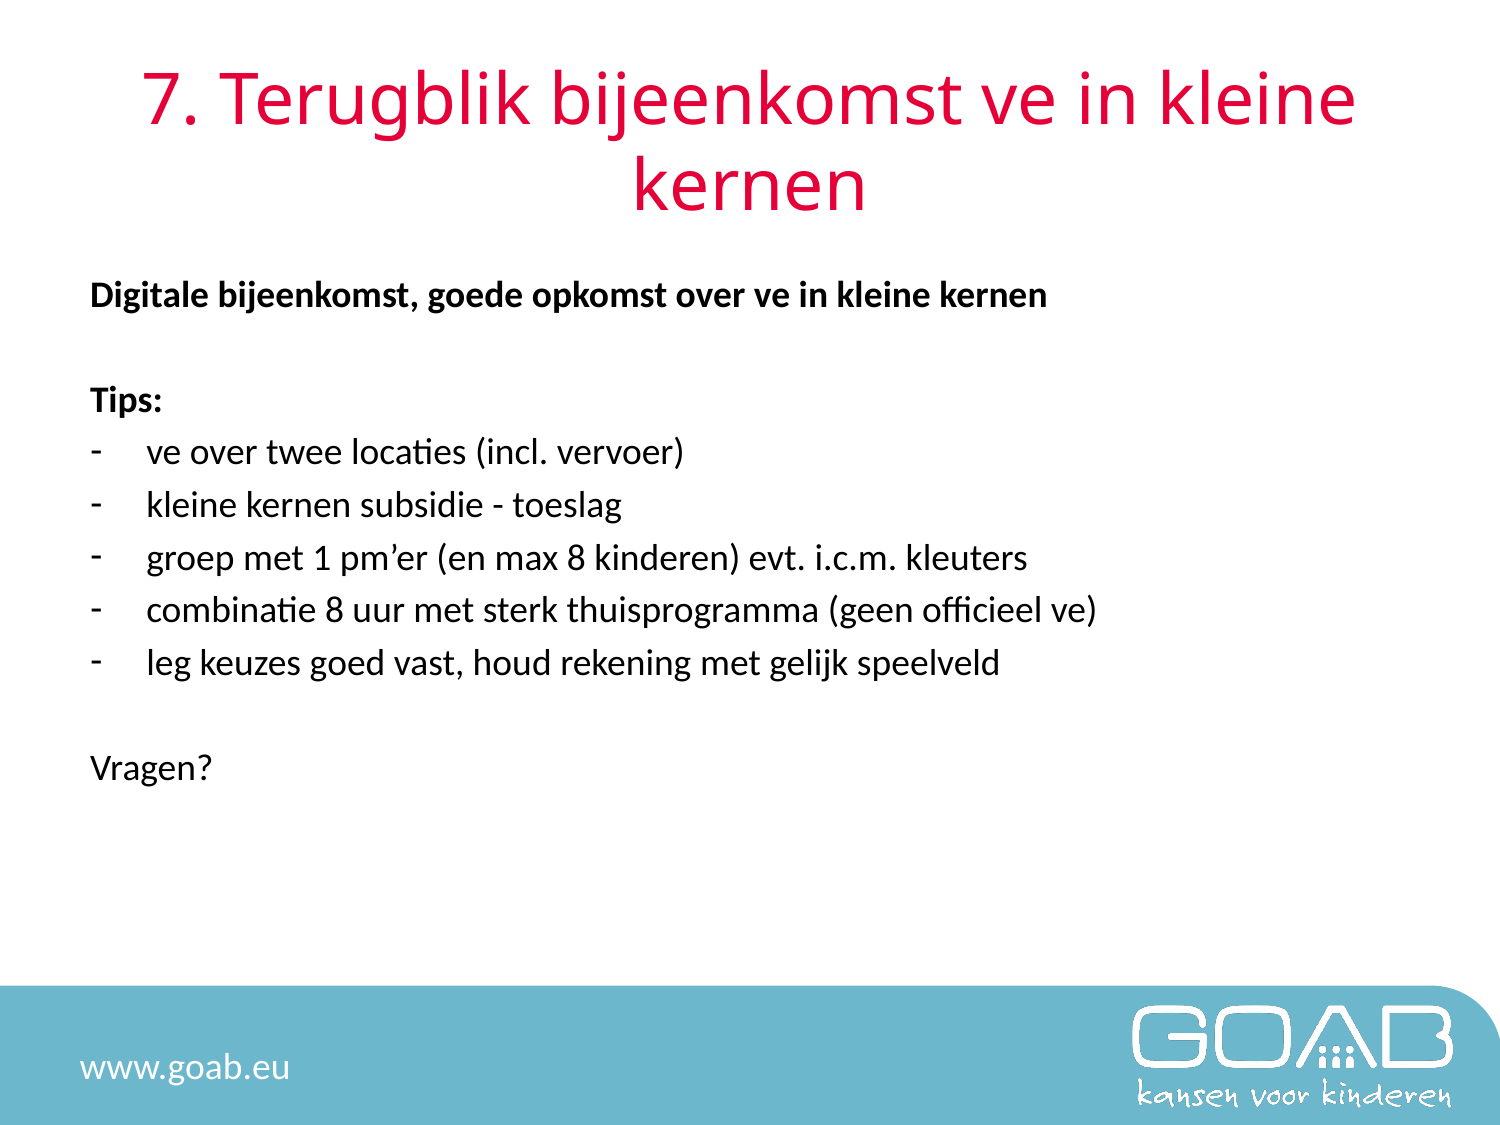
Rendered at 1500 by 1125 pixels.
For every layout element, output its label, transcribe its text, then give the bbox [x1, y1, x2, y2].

picture [1128, 1001, 1457, 1112]
list Digitale bijeenkomst, goede opkomst over ve in kleine kernen Tips: ve over twee locaties (incl. vervoer) kleine kernen subsidie - toeslag groep met 1 pm’er (en max 8 kinderen) evt. i.c.m. kleuters combinatie 8 uur met sterk thuisprogramma (geen officieel ve) leg keuzes goed vast, houd rekening met gelijk speelveld Vragen? [75, 262, 1425, 1005]
title 7. Terugblik bijeenkomst ve in kleine kernen [75, 45, 1425, 233]
